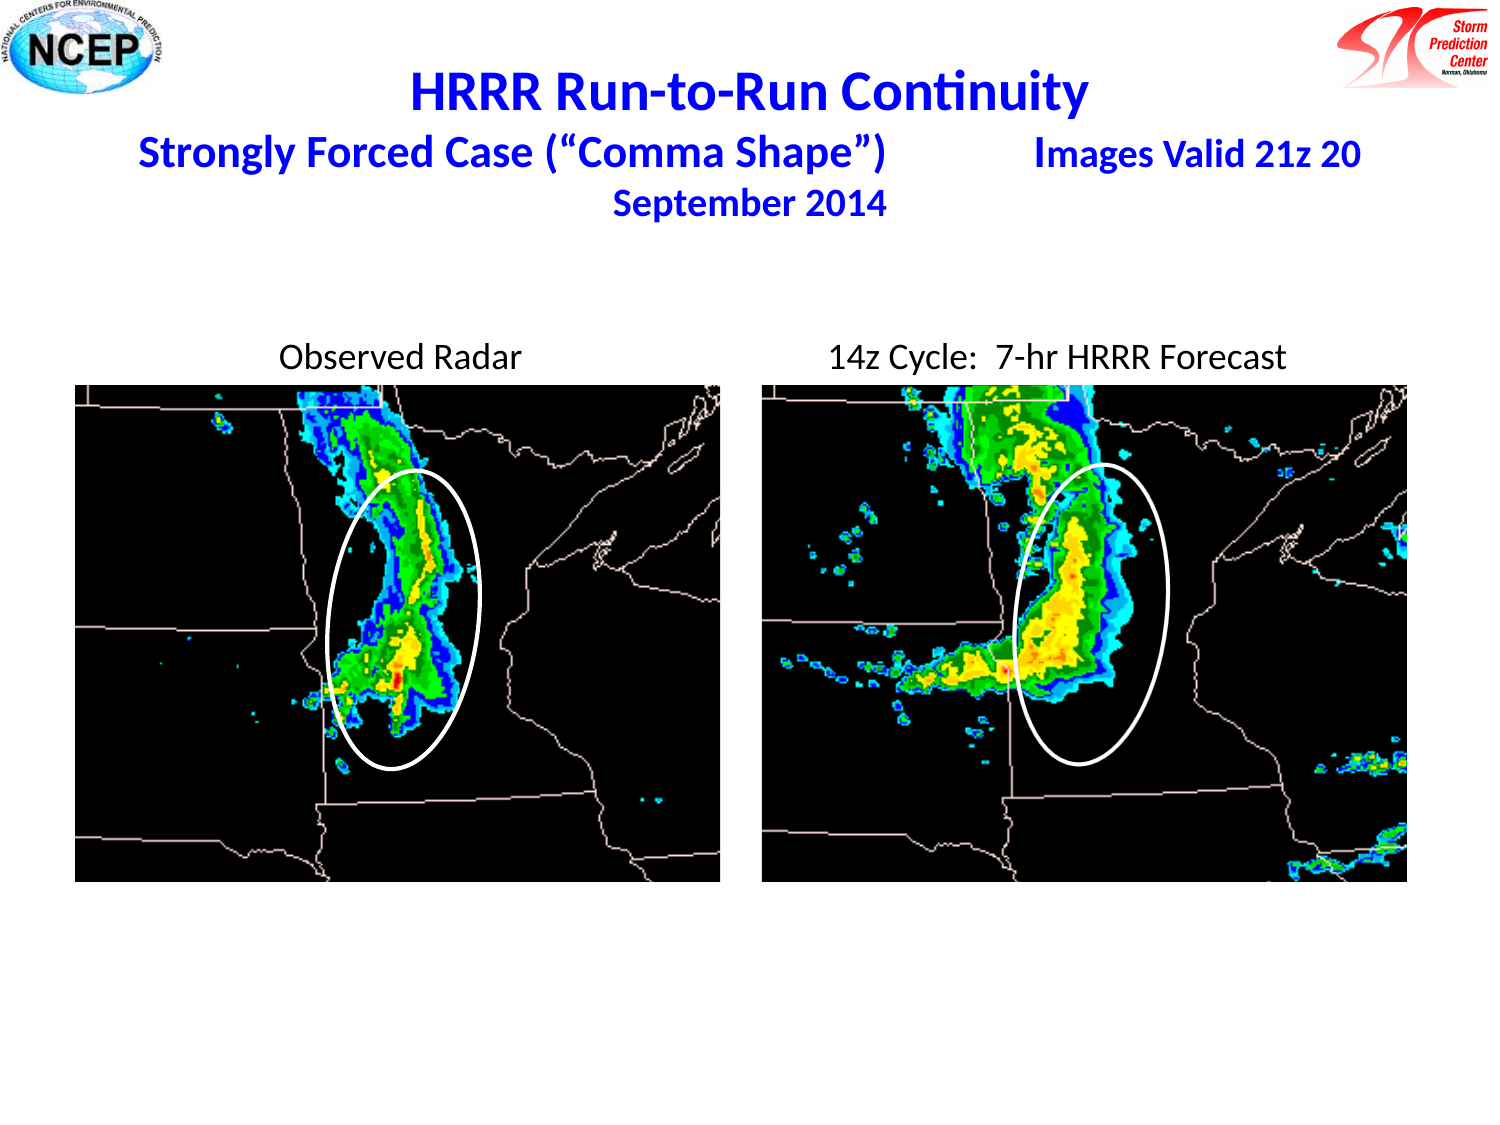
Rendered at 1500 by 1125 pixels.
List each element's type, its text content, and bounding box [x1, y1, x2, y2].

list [74, 385, 721, 883]
picture [1012, 462, 1171, 767]
picture [1336, 7, 1488, 88]
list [761, 385, 1408, 883]
picture [0, 0, 163, 95]
text_box Observed Radar 14z Cycle: 7-hr HRRR Forecast Forecast [136, 324, 1375, 430]
title HRRR Run-to-Run Continuity Strongly Forced Case (“Comma Shape”) Images Valid 21z 20 September 2014 [75, 45, 1425, 233]
